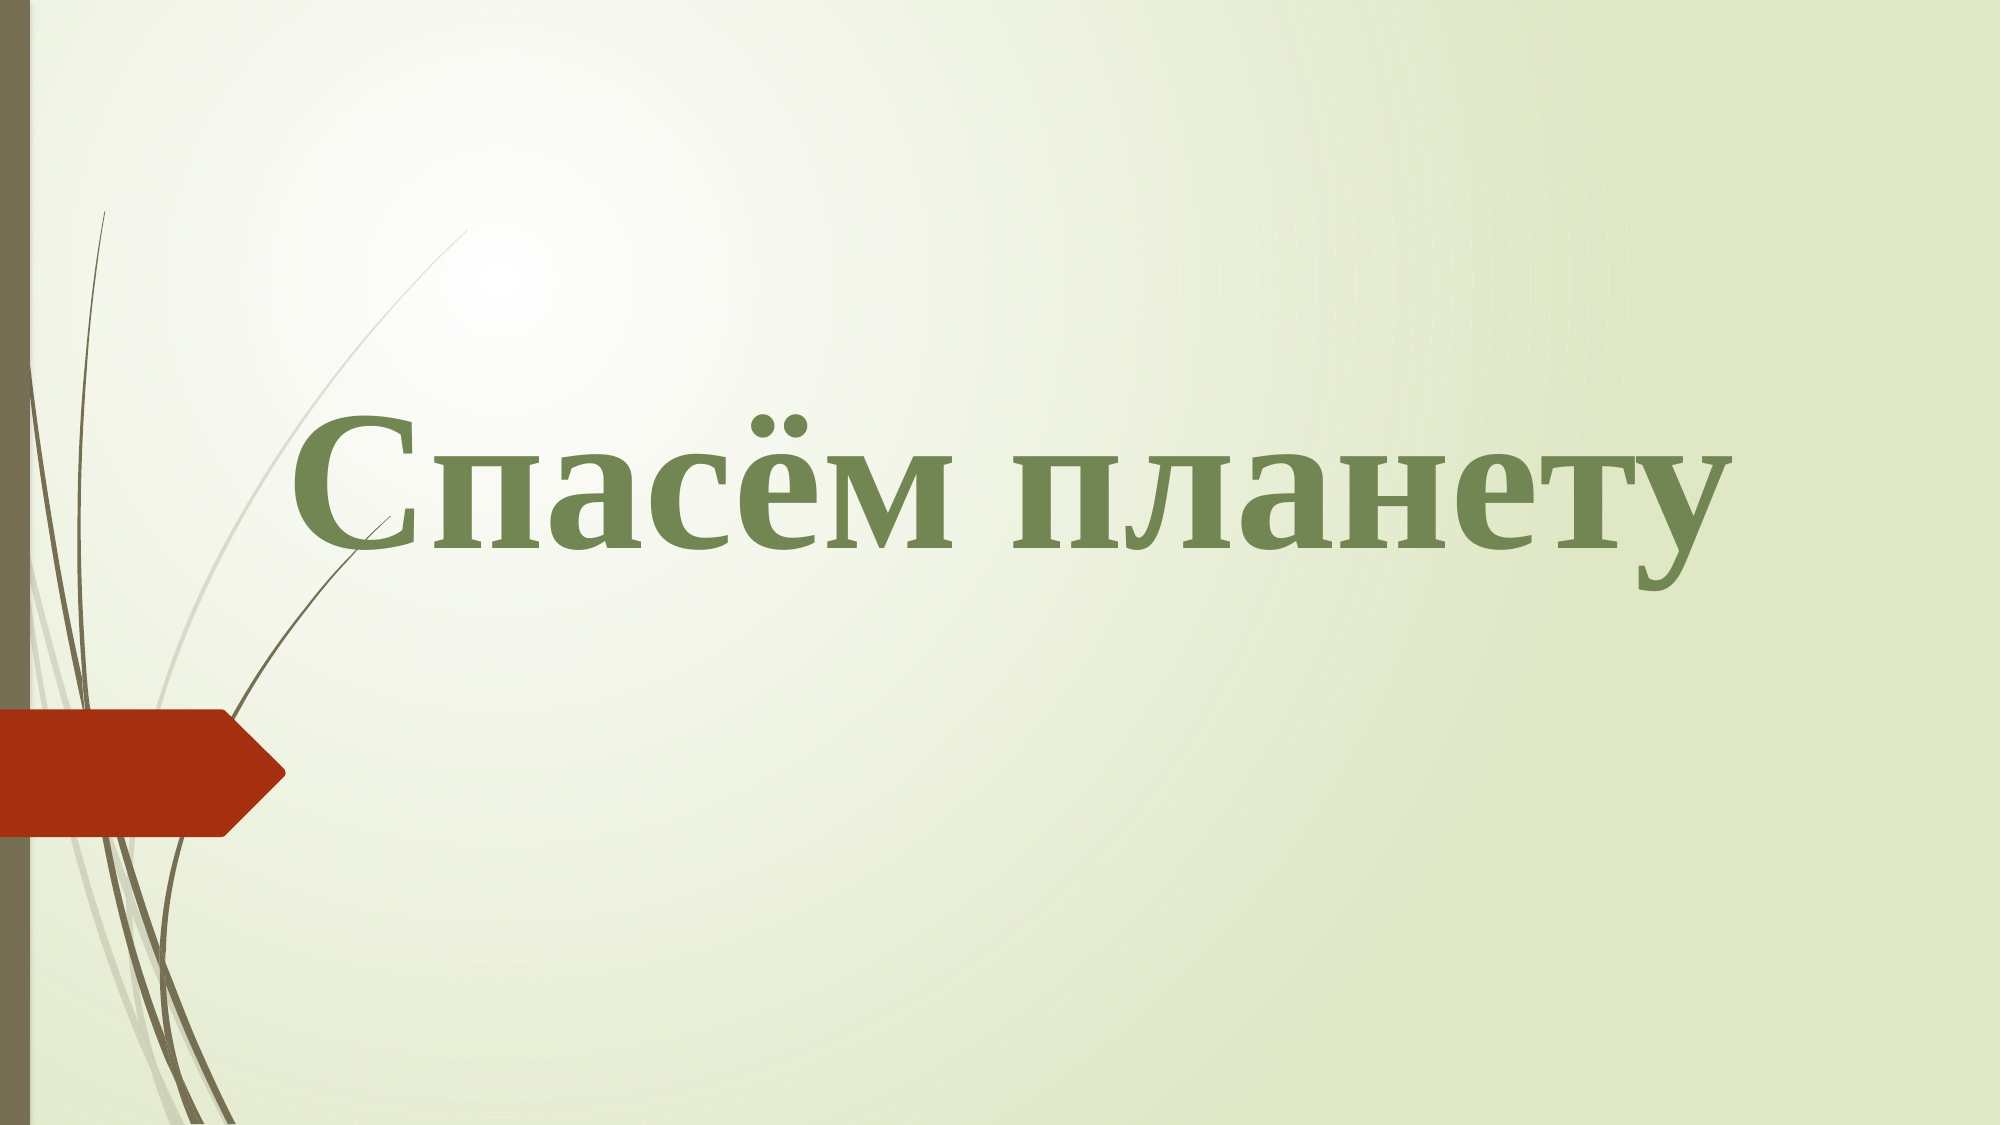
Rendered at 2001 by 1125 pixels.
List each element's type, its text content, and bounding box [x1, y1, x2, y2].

text_box Спасём планету [270, 340, 1751, 596]
